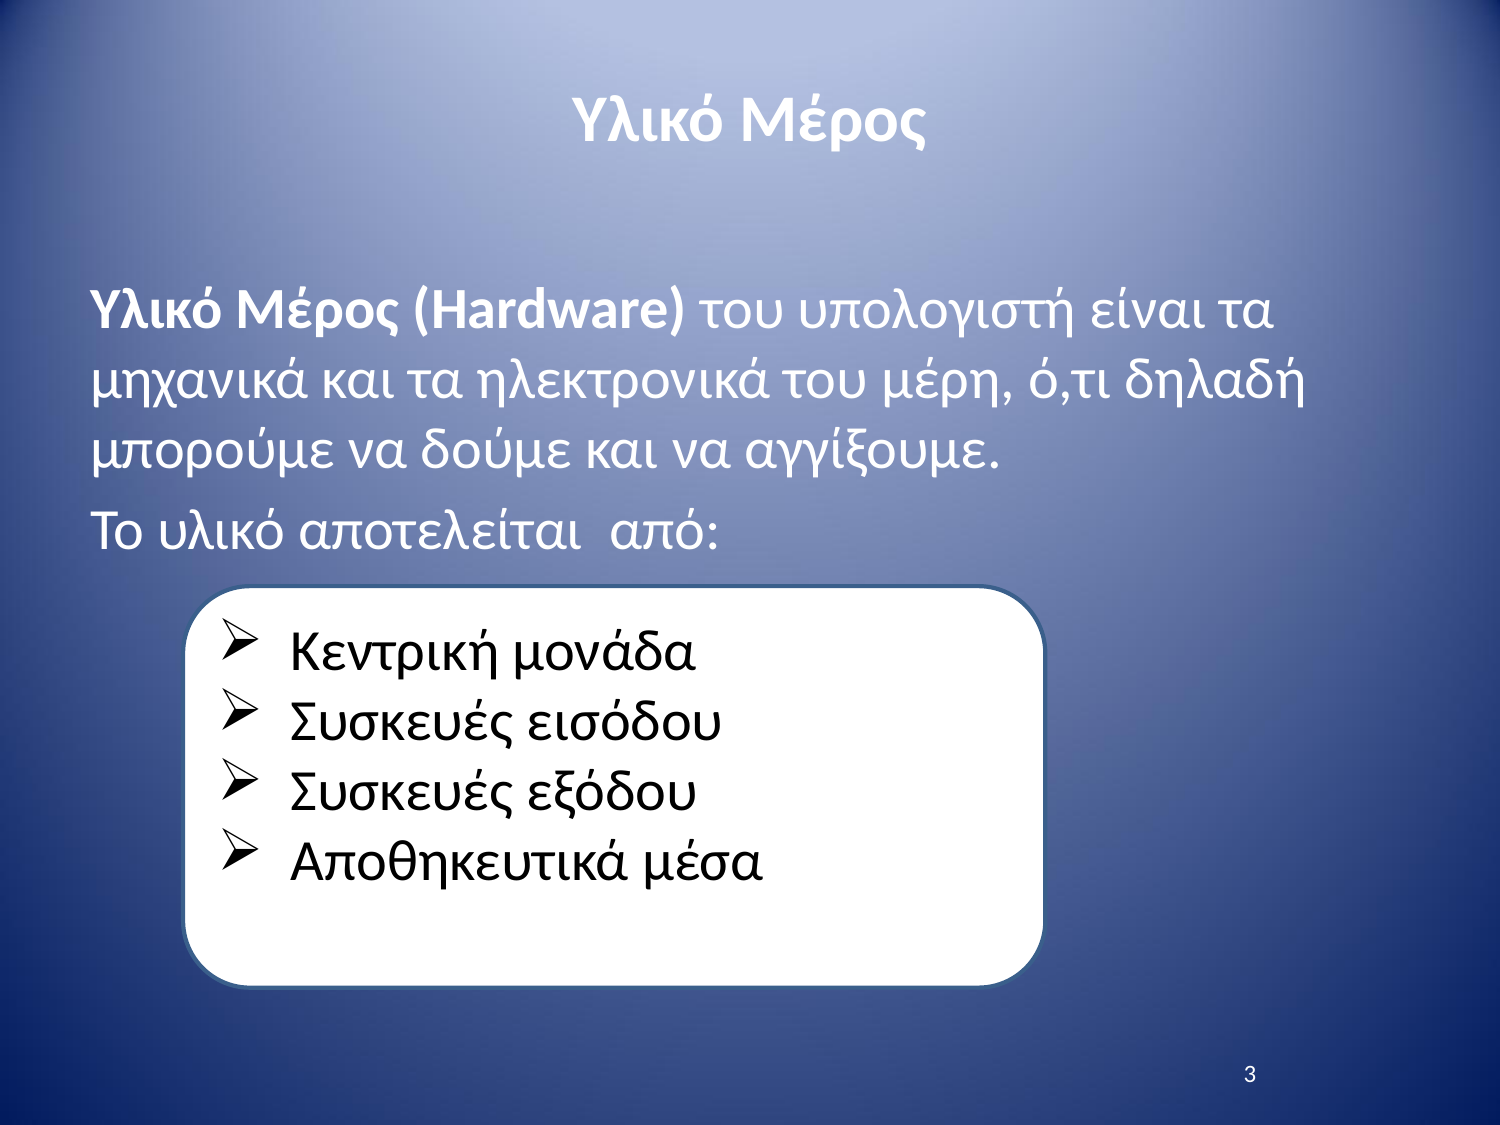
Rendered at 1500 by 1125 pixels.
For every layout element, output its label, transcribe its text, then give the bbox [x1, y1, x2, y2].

title Υλικό Μέρος [75, 45, 1425, 185]
text_box Κεντρική μονάδα Συσκευές εισόδου Συσκευές εξόδου Αποθηκευτικά μέσα [180, 584, 1048, 990]
list Υλικό Μέρος (Hardware) του υπολογιστή είναι τα μηχανικά και τα ηλεκτρονικά του μέρη, ό,τι δηλαδή μπορούμε να δούμε και να αγγίξουμε. Το υλικό αποτελείται από: [75, 262, 1425, 1005]
picture [0, 0, 1500, 1125]
slide_number 3 [1074, 1042, 1425, 1103]
